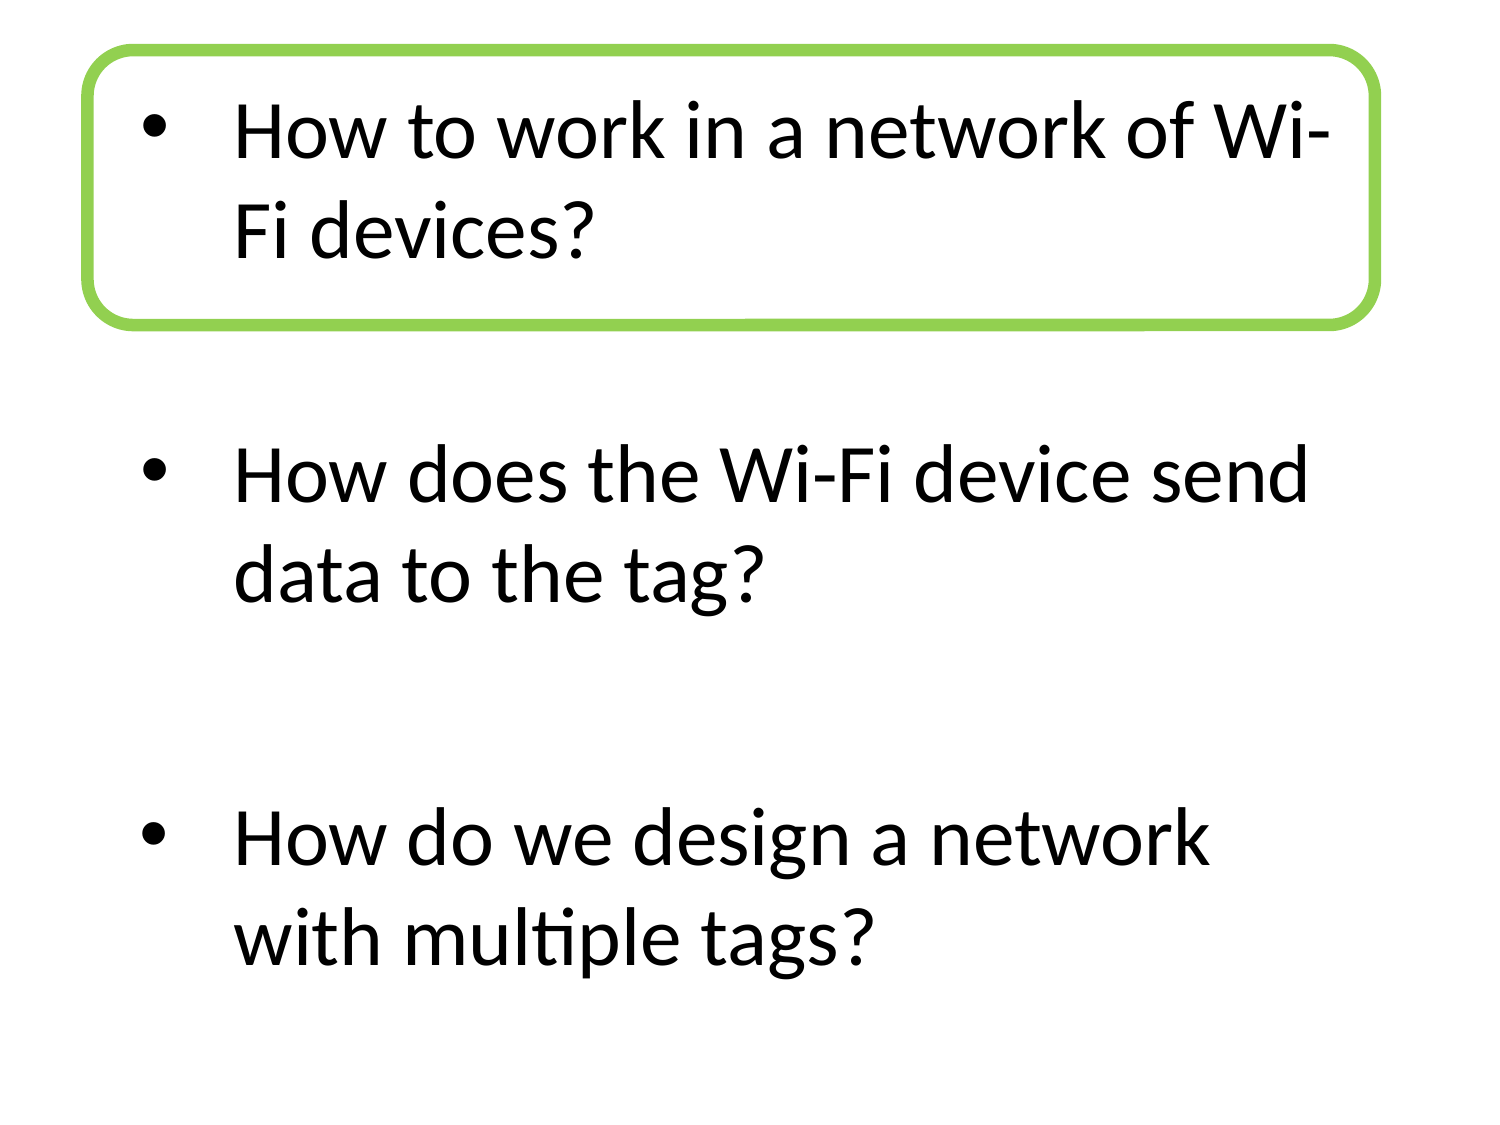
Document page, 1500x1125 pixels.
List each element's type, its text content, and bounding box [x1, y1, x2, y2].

text_box How do we design a network with multiple tags? [125, 774, 1350, 990]
text_box [85, 47, 1378, 328]
text_box How does the Wi-Fi device send data to the tag? [125, 425, 1350, 613]
